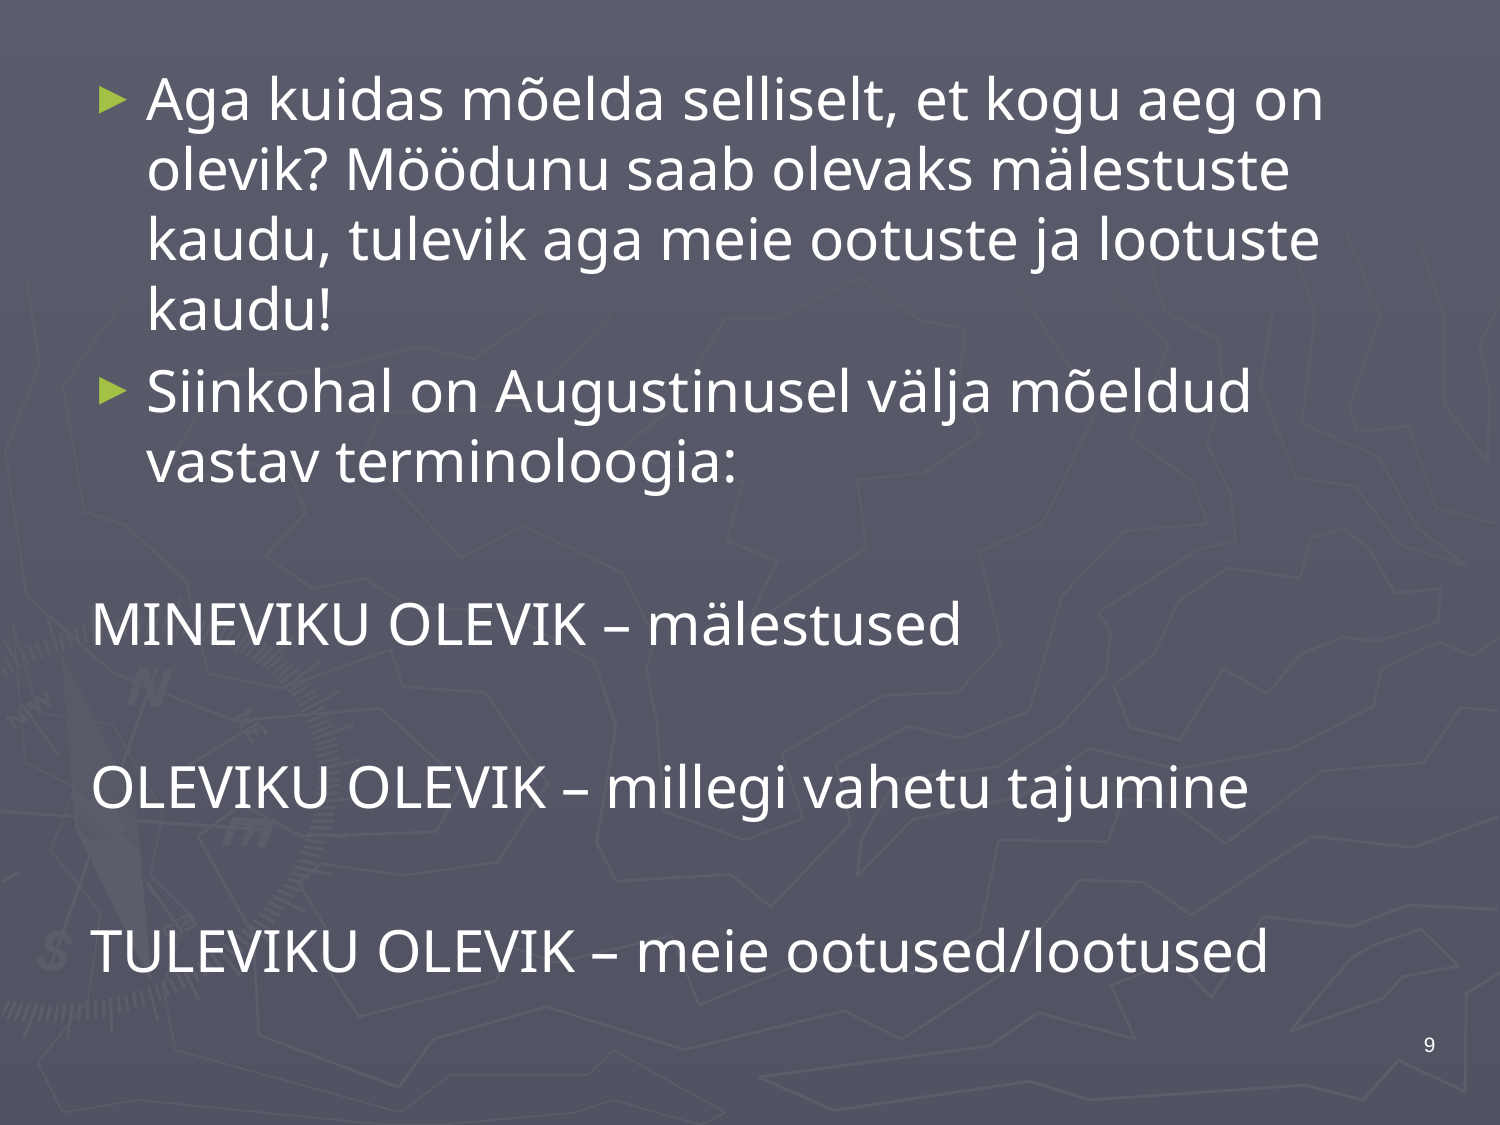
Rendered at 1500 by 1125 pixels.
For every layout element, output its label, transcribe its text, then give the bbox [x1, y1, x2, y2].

slide_number 9 [1074, 1024, 1451, 1103]
list Aga kuidas mõelda selliselt, et kogu aeg on olevik? Möödunu saab olevaks mälestuste kaudu, tulevik aga meie ootuste ja lootuste kaudu! Siinkohal on Augustinusel välja mõeldud vastav terminoloogia: MINEVIKU OLEVIK – mälestused OLEVIKU OLEVIK – millegi vahetu tajumine TULEVIKU OLEVIK – meie ootused/lootused [75, 54, 1447, 1005]
